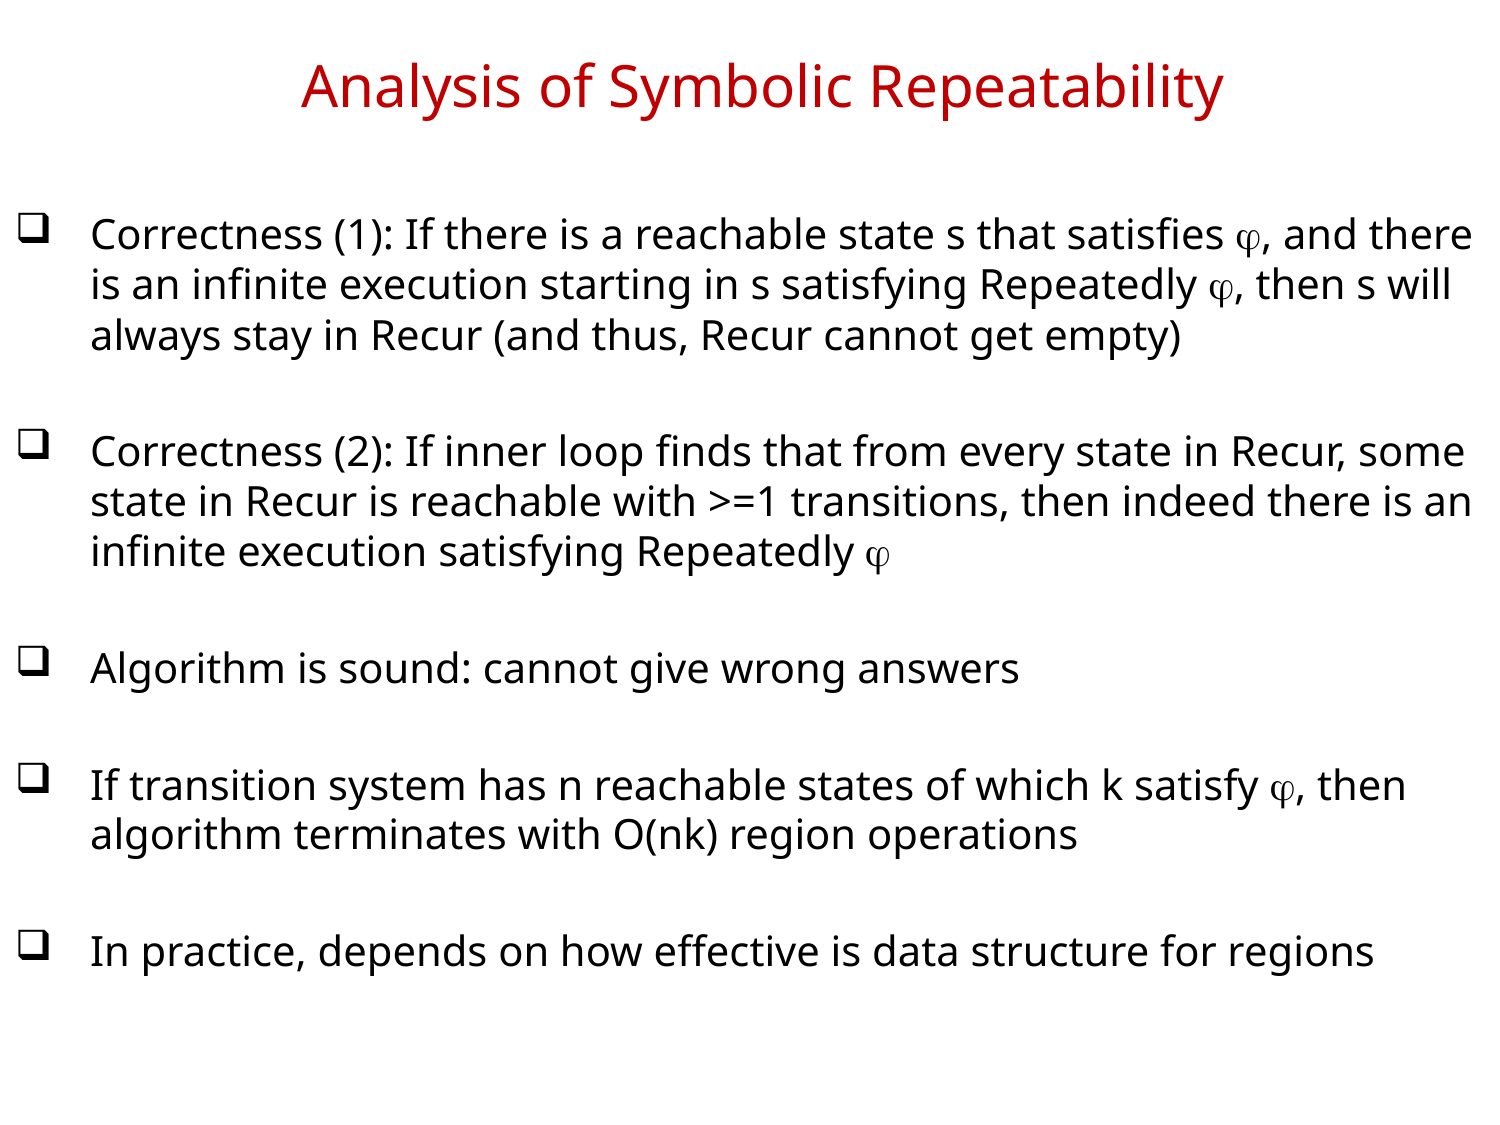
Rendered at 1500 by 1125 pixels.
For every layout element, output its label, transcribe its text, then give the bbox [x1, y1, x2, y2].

text_box Correctness (1): If there is a reachable state s that satisfies j, and there is an infinite execution starting in s satisfying Repeatedly j, then s will always stay in Recur (and thus, Recur cannot get empty) Correctness (2): If inner loop finds that from every state in Recur, some state in Recur is reachable with >=1 transitions, then indeed there is an infinite execution satisfying Repeatedly j Algorithm is sound: cannot give wrong answers If transition system has n reachable states of which k satisfy j, then algorithm terminates with O(nk) region operations In practice, depends on how effective is data structure for regions [0, 137, 1500, 825]
title Analysis of Symbolic Repeatability [100, 24, 1425, 137]
